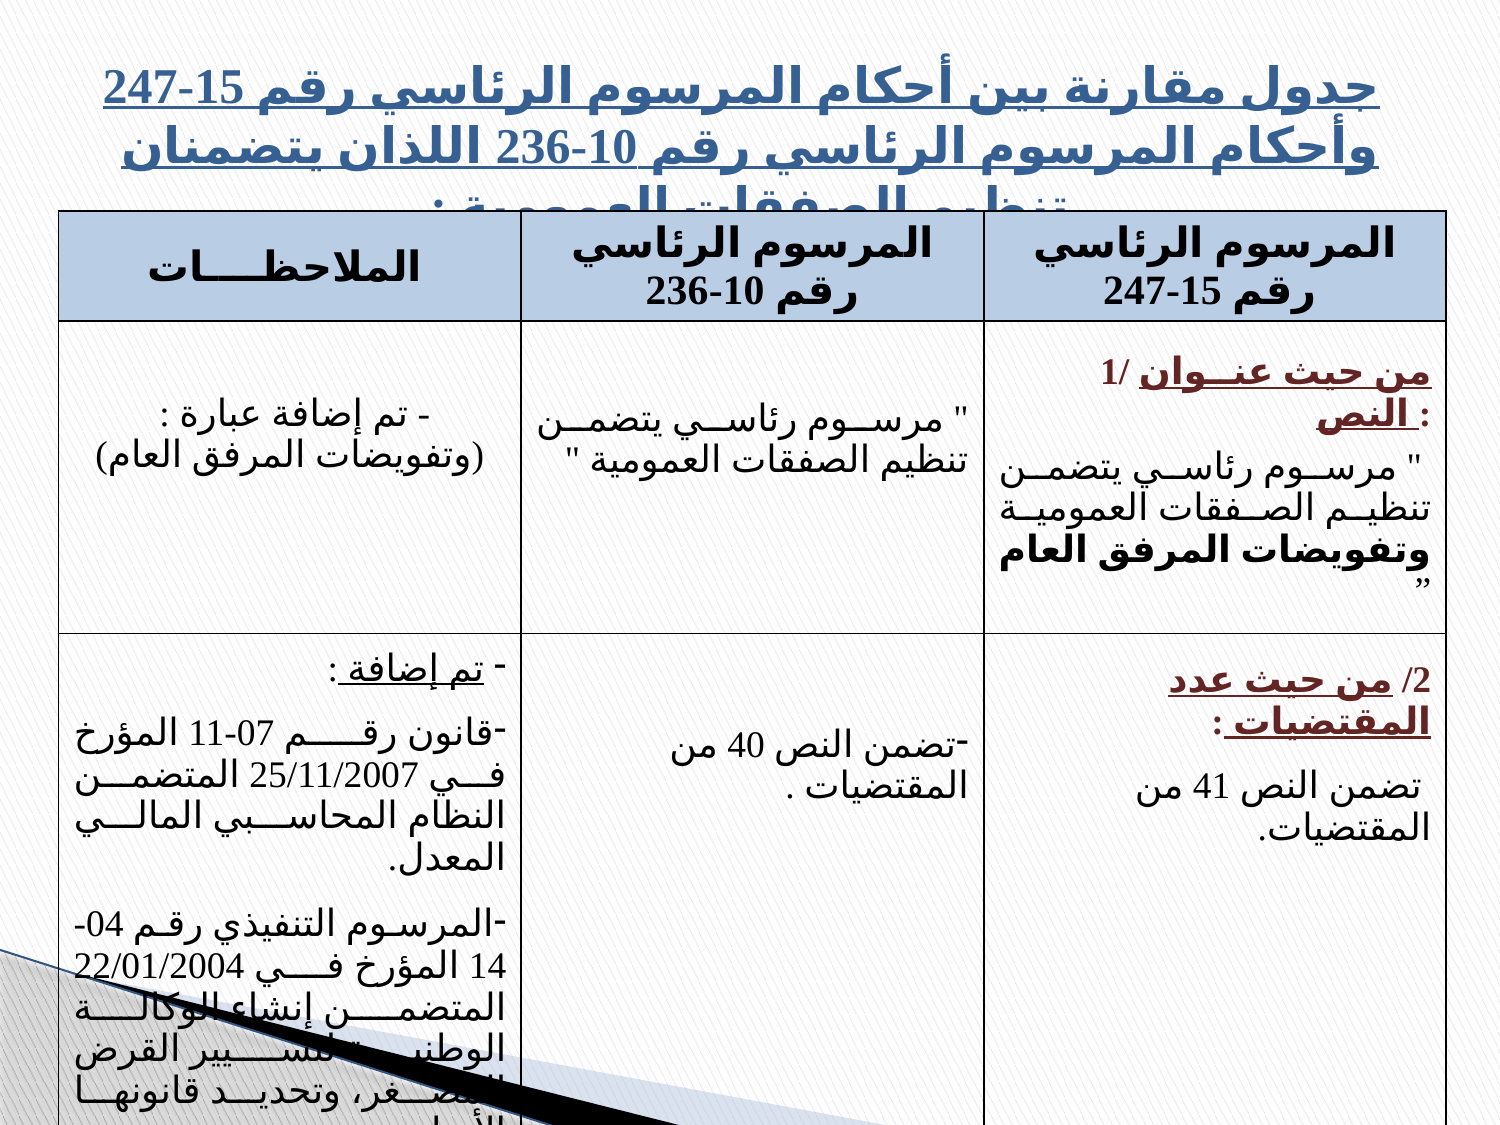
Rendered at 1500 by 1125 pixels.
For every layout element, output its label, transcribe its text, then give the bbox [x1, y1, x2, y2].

table_header الملاحظــــات [59, 212, 520, 320]
table_cell - تم إضافة عبارة : (وتفويضات المرفق العام) [59, 322, 520, 633]
table_header المرسوم الرئاسي رقم 15-247 [985, 212, 1445, 320]
table_cell تم إضافة : قانون رقم 07-11 المؤرخ في 25/11/2007 المتضمن النظام المحاسبي المالي المعدل. المرسوم التنفيذي رقم 04-14 المؤرخ في 22/01/2004 المتضمن إنشاء الوكالة الوطنية لتسيير القرض المصغر، وتحديد قانونها الأساسي. [59, 634, 520, 1125]
table_cell " مرسوم رئاسي يتضمن تنظيم الصفقات العمومية " [522, 322, 983, 633]
table_header المرسوم الرئاسي رقم 10-236 [522, 212, 983, 320]
table_cell تضمن النص 40 من المقتضيات . [522, 634, 983, 1125]
table_cell 2/ من حيث عدد المقتضيات : تضمن النص 41 من المقتضيات. [985, 634, 1445, 1125]
list جدول مقارنة بين أحكام المرسوم الرئاسي رقم 15-247 وأحكام المرسوم الرئاسي رقم 10-236 اللذان يتضمنان تنظيم الصفقات العمومية : [46, 35, 1454, 1043]
table_cell 1/ من حيث عنــوان النص : " مرسوم رئاسي يتضمن تنظيم الصفقات العمومية وتفويضات المرفق العام ” [985, 322, 1445, 633]
